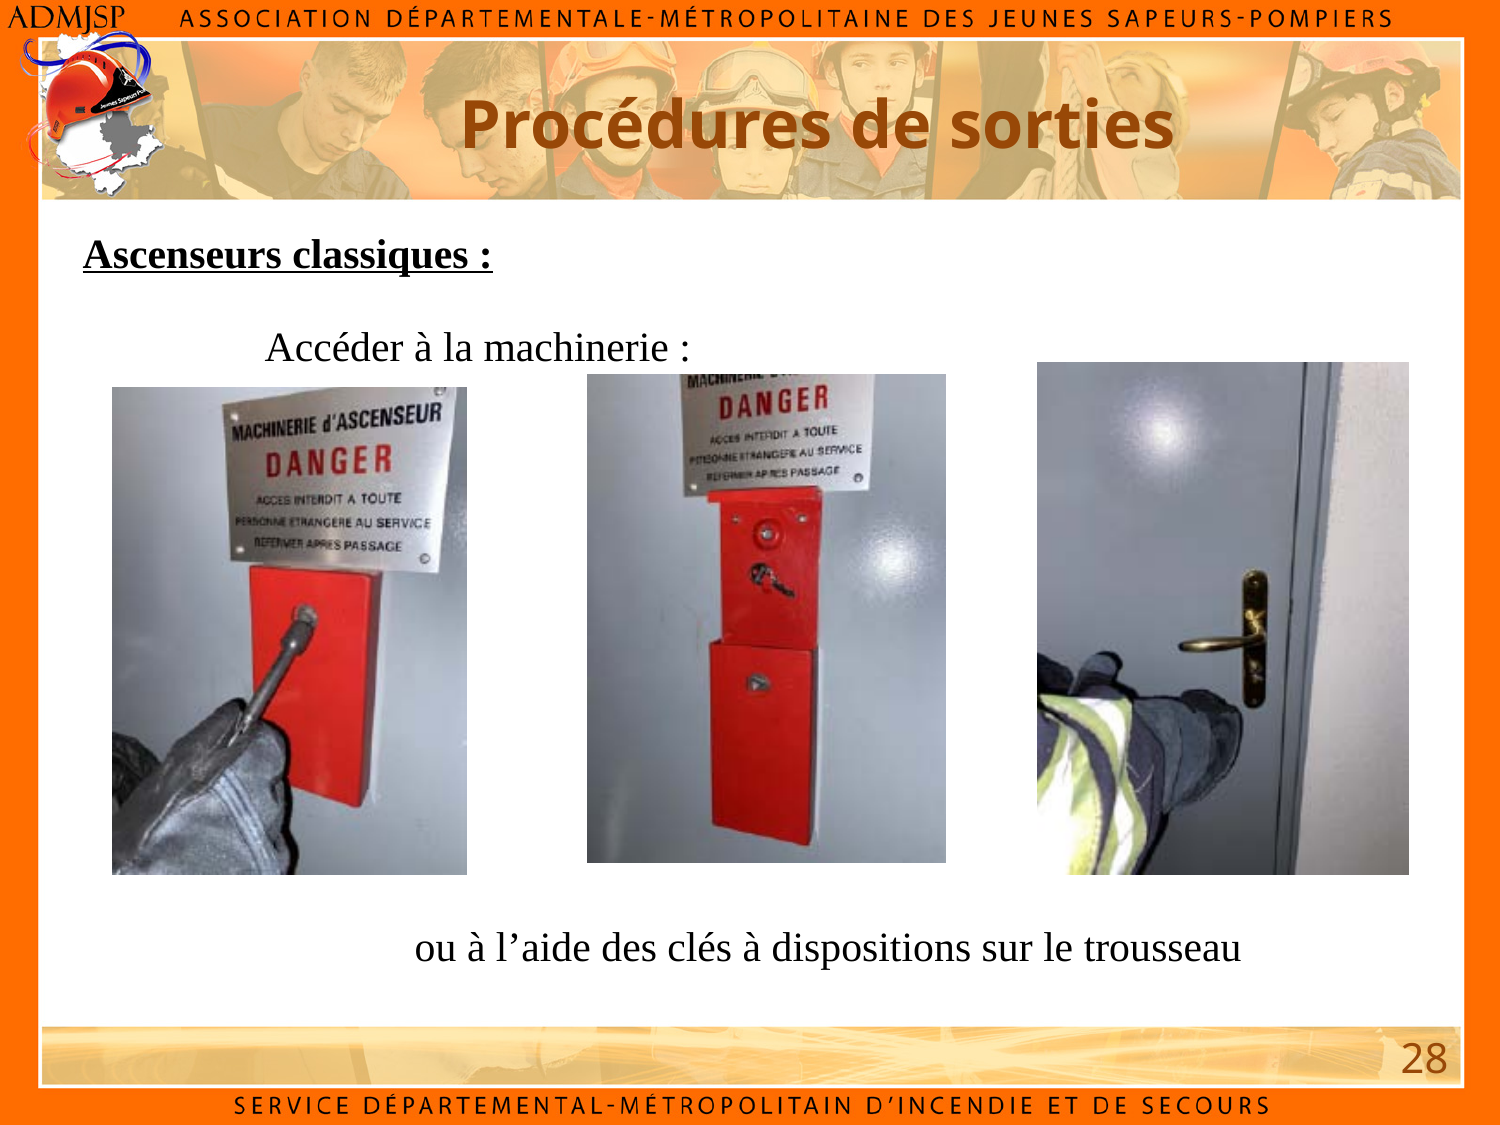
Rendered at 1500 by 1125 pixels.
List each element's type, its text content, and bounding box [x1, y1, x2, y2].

text_box Accéder à la machinerie : ou à l’aide des clés à dispositions sur le trousseau [99, 312, 1438, 978]
text_box Ascenseurs classiques : [67, 215, 1412, 285]
text_box 28 [1113, 1029, 1464, 1090]
title Procédures de sorties [183, 45, 1454, 200]
picture [0, 0, 1500, 1125]
